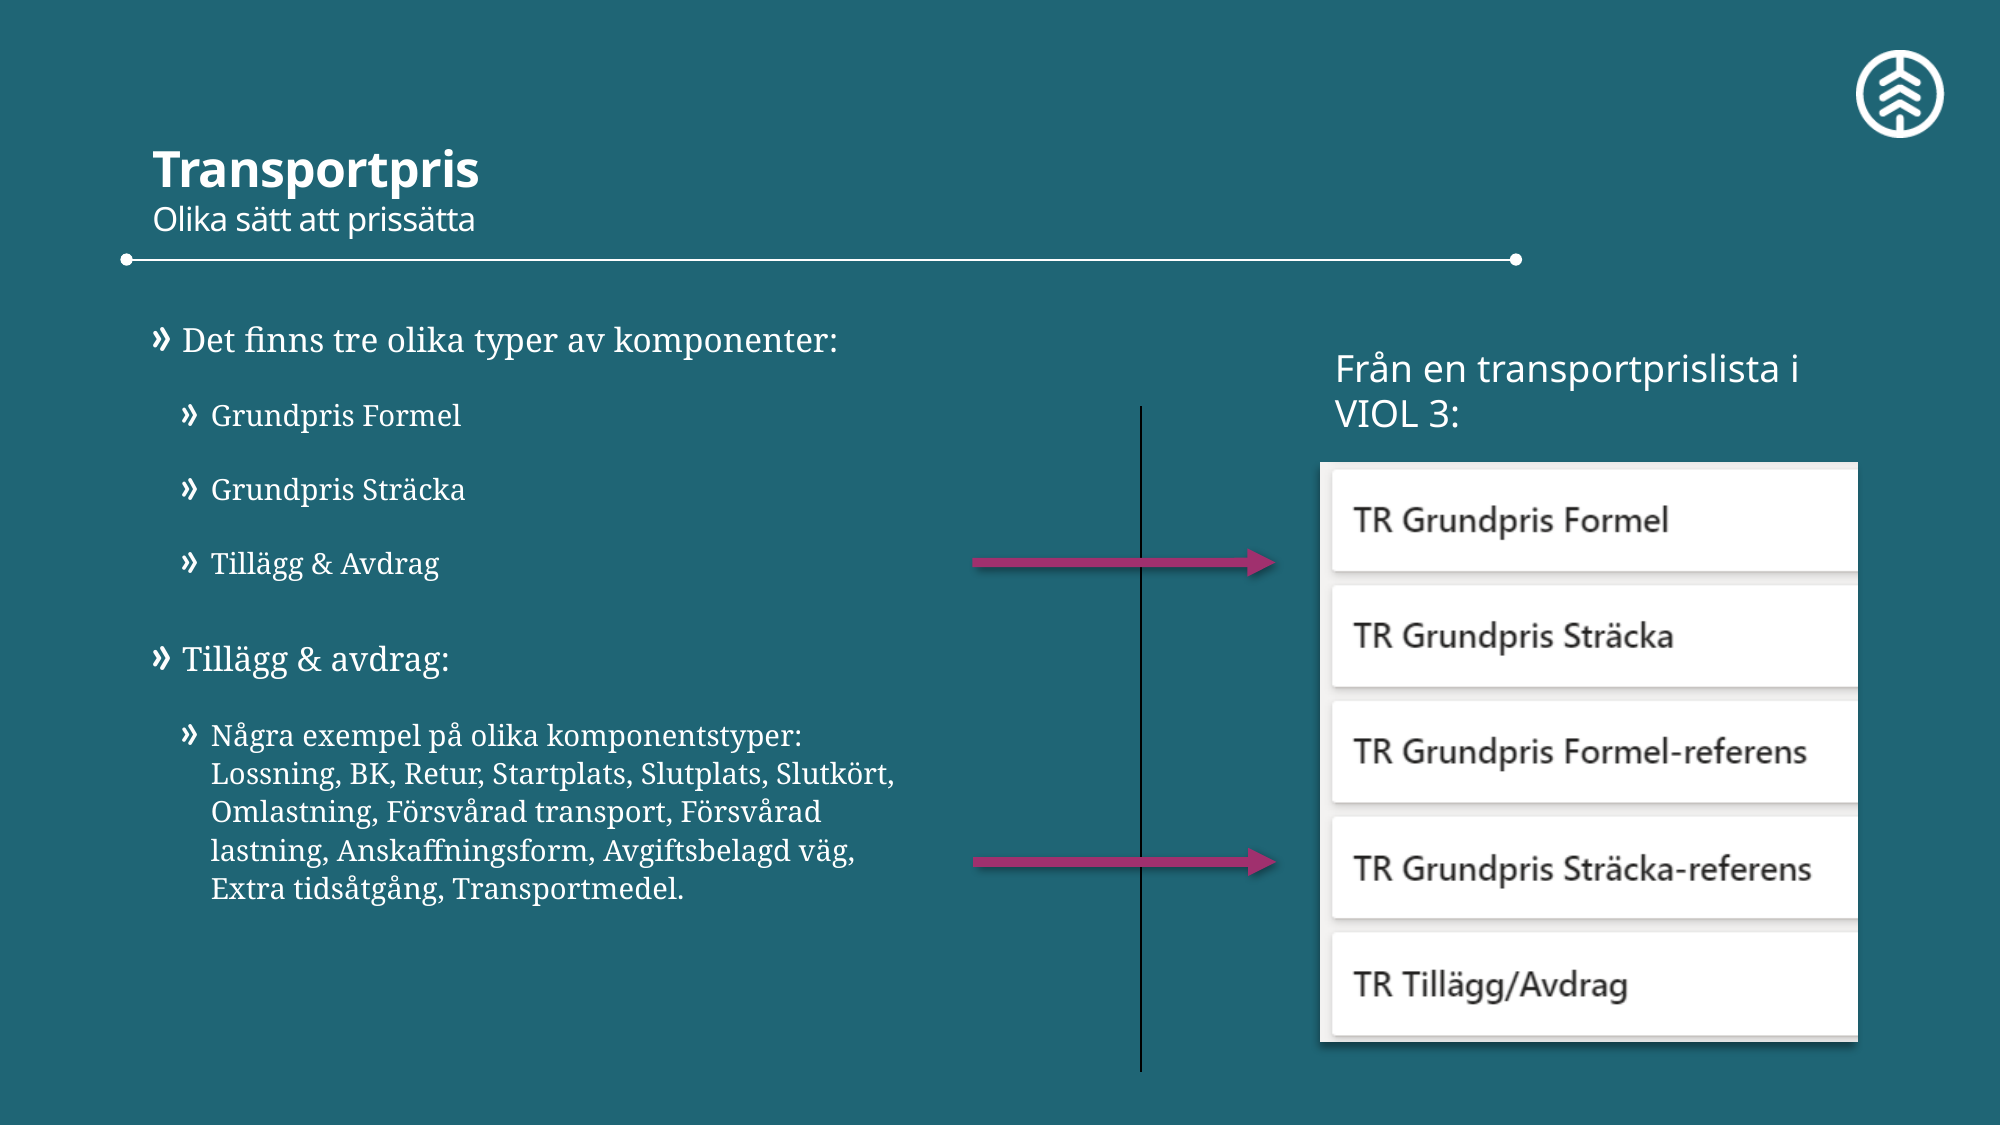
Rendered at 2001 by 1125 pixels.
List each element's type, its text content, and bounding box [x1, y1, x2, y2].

picture [1856, 50, 1945, 138]
picture [182, 552, 197, 573]
picture [182, 404, 197, 426]
title Transportpris Olika sätt att prissätta [137, 130, 1863, 278]
list Det finns tre olika typer av komponenter: Grundpris Formel Grundpris Sträcka Tillägg & Avdrag Tillägg & avdrag: Några exempel på olika komponentstyper: Lossning, BK, Retur, Startplats, Slutplats, Slutkört, Omlastning, Försvårad transport, Försvårad lastning, Anskaffningsform, Avgiftsbelagd väg, Extra tidsåtgång, Transportmedel. [137, 299, 928, 1014]
picture [182, 724, 197, 745]
text_box Från en transportprislista i VIOL 3: [1319, 338, 1884, 443]
picture [182, 478, 197, 500]
picture [153, 327, 170, 351]
picture [153, 646, 170, 670]
picture [1319, 462, 1858, 1042]
